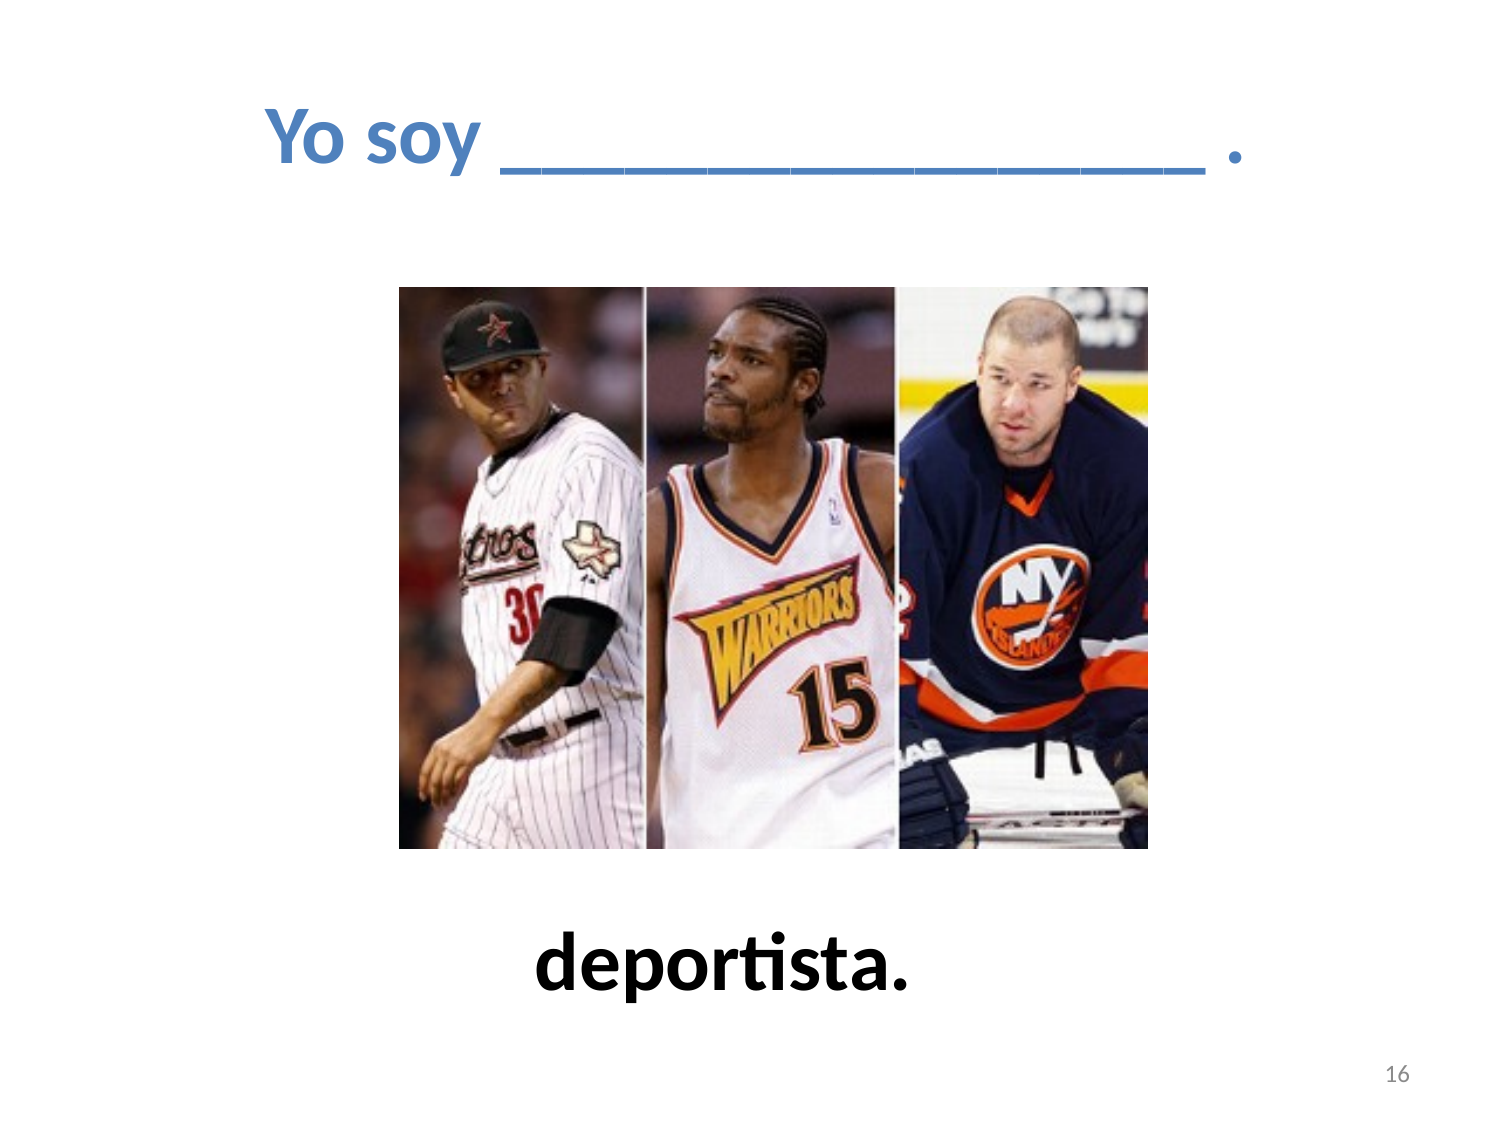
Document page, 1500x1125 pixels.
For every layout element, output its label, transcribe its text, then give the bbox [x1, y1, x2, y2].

text_box deportista. [519, 900, 928, 1015]
text_box Yo soy _________________ . [250, 73, 1263, 188]
picture [399, 287, 1148, 849]
slide_number 16 [1074, 1042, 1425, 1103]
